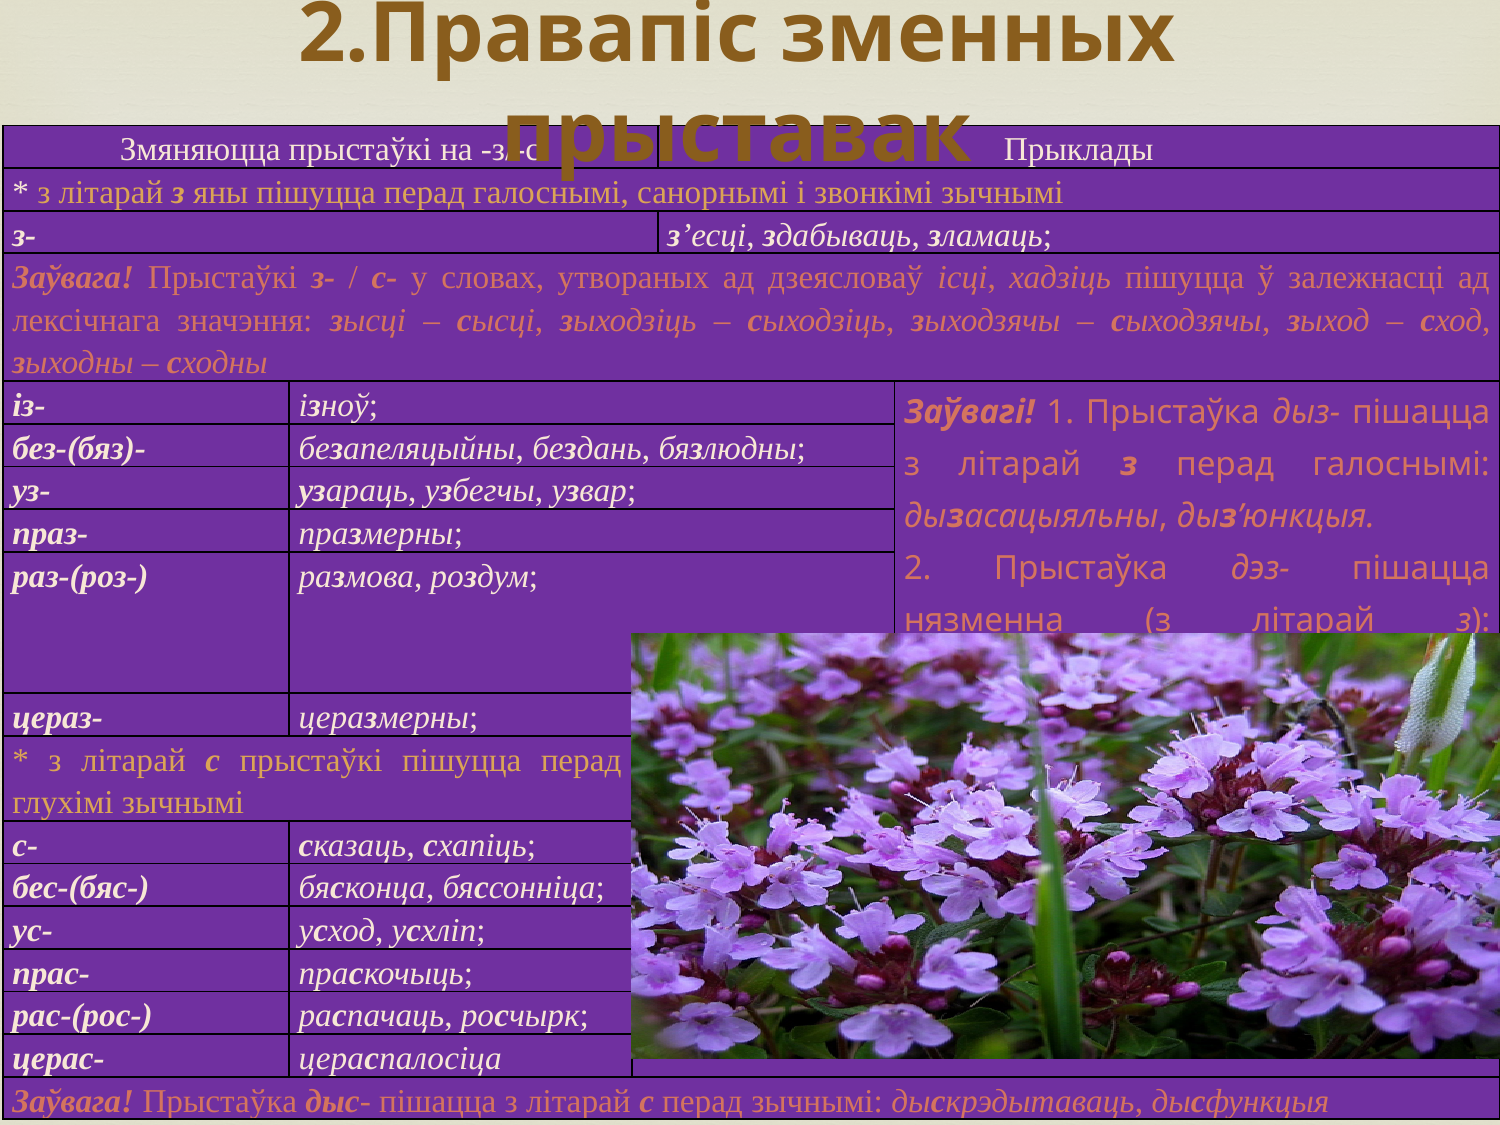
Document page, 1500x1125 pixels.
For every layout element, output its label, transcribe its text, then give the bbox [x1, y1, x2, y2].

table_cell Заўвагі! 1. Прыстаўка дыз- пішацца з літарай з перад галоснымі: дызасацыяльны, дыз’юнкцыя. 2. Прыстаўка дэз- пішацца нязменна (з літарай з): дэзурбанізацыя [895, 382, 1499, 632]
table_cell без-(бяз)- [4, 425, 288, 466]
table_cell ус- [4, 907, 288, 948]
table_cell с- [4, 822, 288, 863]
table_cell праз- [4, 510, 288, 551]
table_cell цераз- [4, 694, 288, 735]
table_cell раз-(роз-) [4, 553, 288, 692]
table_cell ізноў; [290, 382, 894, 423]
table_cell цераспалосіца [290, 1035, 631, 1076]
table_cell [633, 1069, 1499, 1076]
table_cell усход, усхліп; [290, 907, 625, 948]
table_cell уз- [4, 467, 288, 508]
title 2.Правапіс зменных прыставак [88, 19, 1386, 138]
table_cell з’есці, здабываць, зламаць; [659, 212, 1499, 252]
table_cell церазмерны; [290, 694, 625, 735]
table_cell бясконца, бяссонніца; [290, 864, 625, 905]
table_header Змяняюцца прыстаўкі на -з/-с [4, 126, 657, 167]
table_cell сказаць, схапіць; [290, 822, 625, 863]
table_cell праскочыць; [290, 950, 625, 991]
table_cell з- [4, 212, 657, 252]
table_cell узараць, узбегчы, узвар; [290, 467, 894, 508]
table_cell Заўвага! Прыстаўкі з- / с- у словах, утвораных ад дзеясловаў ісці, хадзіць пішуцца ў залежнасці ад лексічнага значэння: зысці – сысці, зыходзіць – сыходзіць, зыходзячы – сыходзячы, зыход – сход, зыходны – сходны [4, 254, 1499, 380]
picture [631, 632, 1500, 1060]
table_cell церас- [4, 1035, 288, 1076]
table_header Прыклады [659, 126, 1499, 167]
table_cell Заўвага! Прыстаўка дыс- пішацца з літарай с перад зычнымі: дыскрэдытаваць, дысфункцыя [4, 1078, 1499, 1118]
table_cell размова, роздум; [290, 553, 894, 692]
table_cell распачаць, росчырк; [290, 992, 625, 1033]
table_cell прас- [4, 950, 288, 991]
table_cell безапеляцыйны, бездань, бязлюдны; [290, 425, 894, 466]
table_cell * з літарай з яны пішуцца перад галоснымі, санорнымі і звонкімі зычнымі [4, 169, 1499, 210]
table_cell рас-(рос-) [4, 992, 288, 1033]
table_cell * з літарай с прыстаўкі пішуцца перад глухімі зычнымі [4, 737, 625, 820]
table_cell із- [4, 382, 288, 423]
table_cell празмерны; [290, 510, 894, 551]
table_cell бес-(бяс-) [4, 864, 288, 905]
